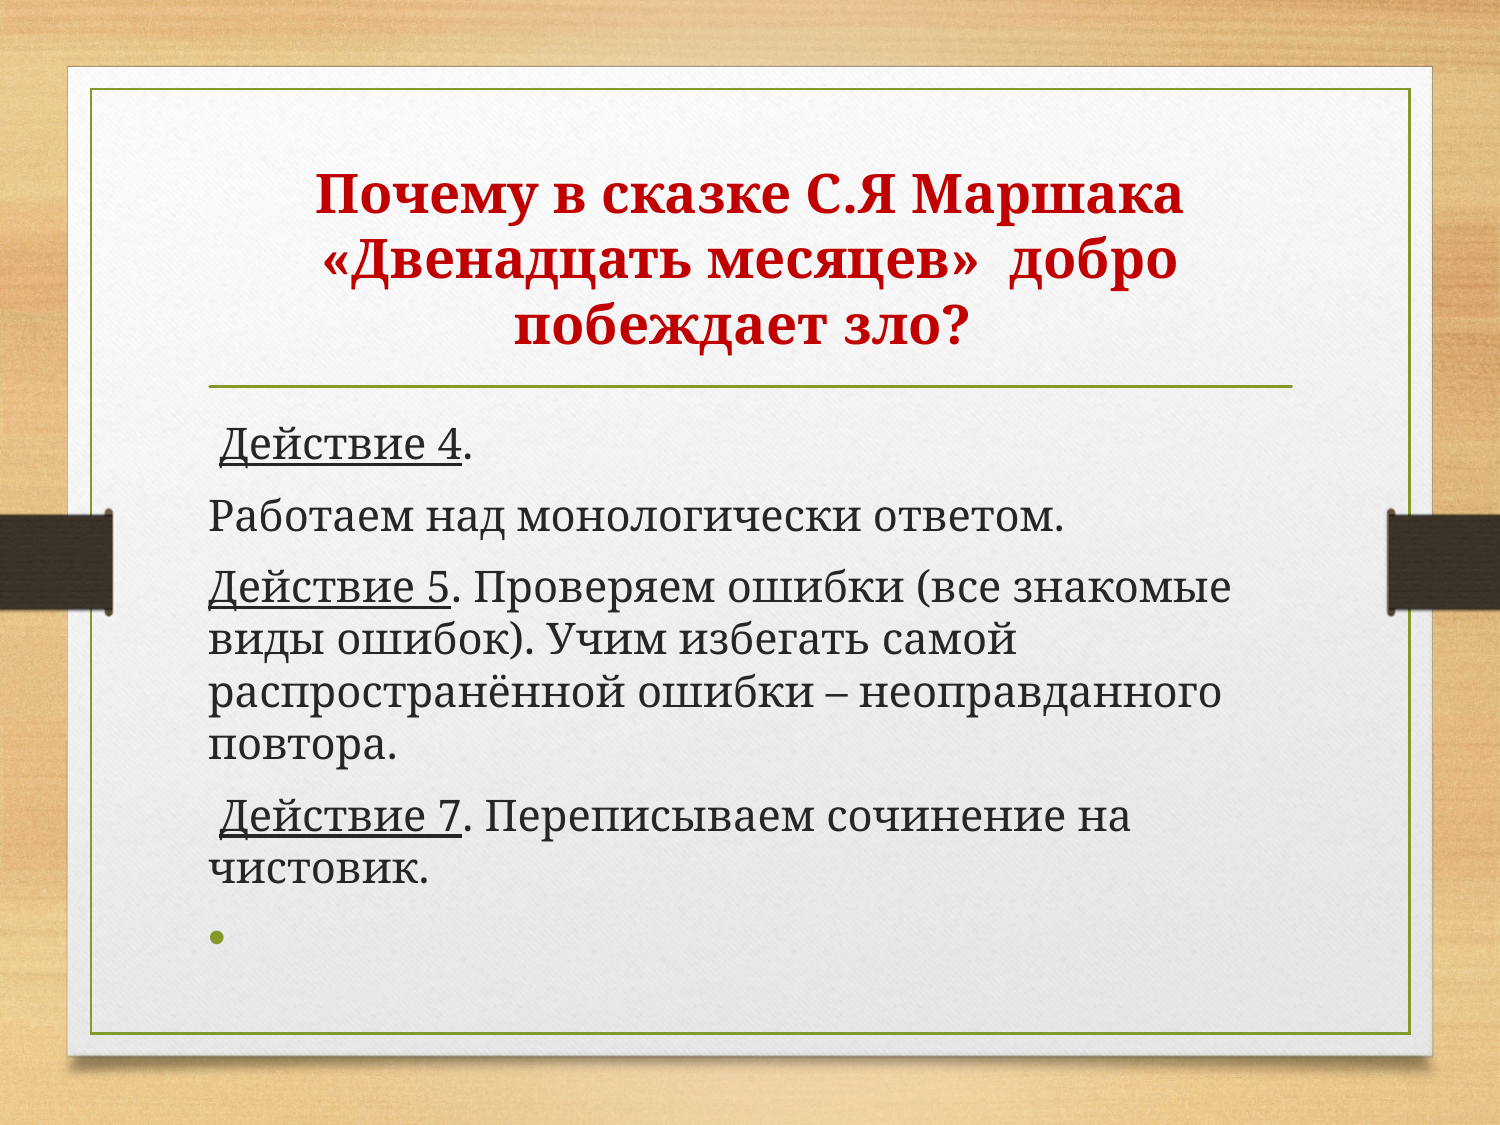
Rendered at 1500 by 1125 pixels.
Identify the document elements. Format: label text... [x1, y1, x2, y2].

title Почему в сказке С.Я Маршака «Двенадцать месяцев» добро побеждает зло? [193, 150, 1309, 365]
list Действие 4. Работаем над монологически ответом. Действие 5. Проверяем ошибки (все знакомые виды ошибок). Учим избегать самой распространённой ошибки – неоправданного повтора. Действие 7. Переписываем сочинение на чистовик. [193, 408, 1309, 974]
picture [0, 0, 1500, 1125]
